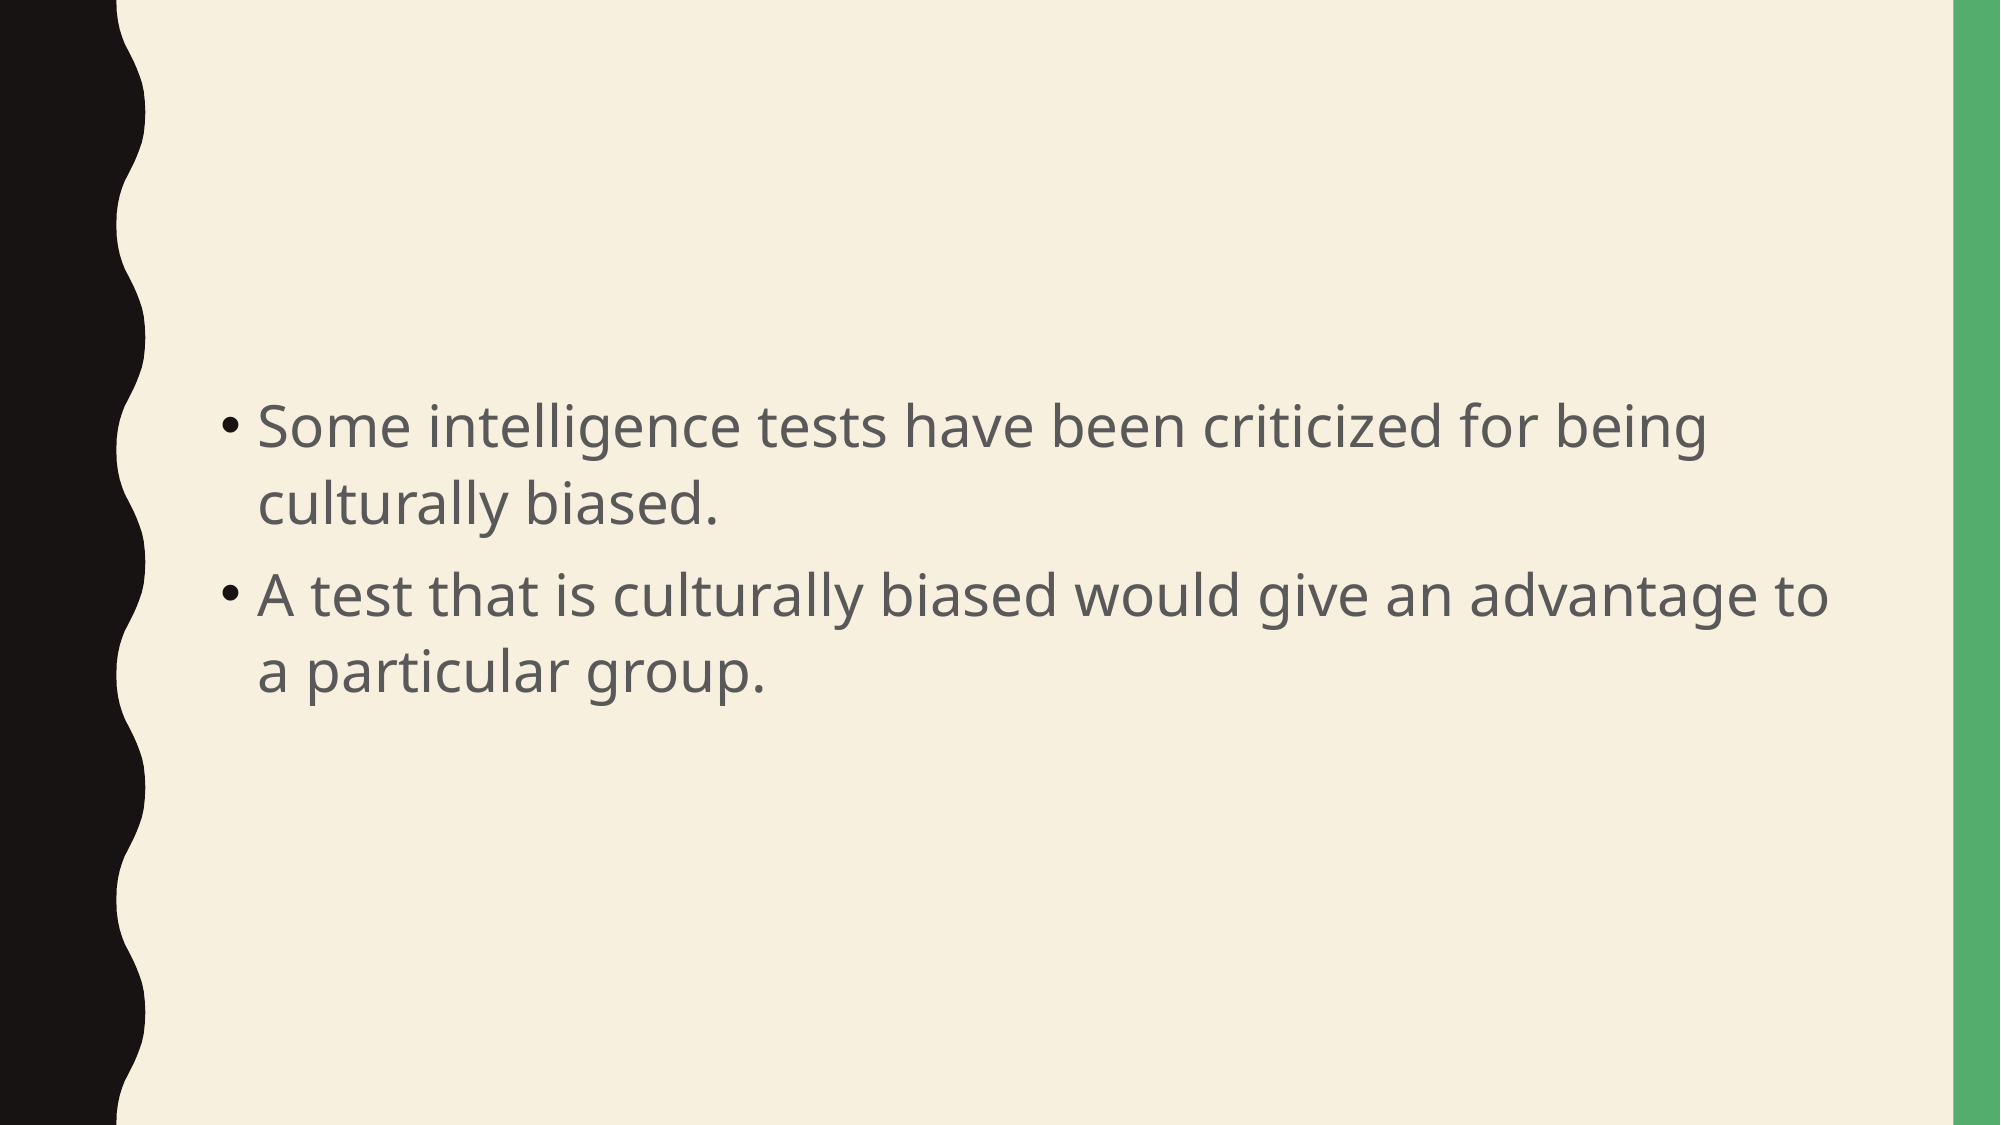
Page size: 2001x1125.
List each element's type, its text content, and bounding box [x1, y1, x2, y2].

list Some intelligence tests have been criticized for being culturally biased. A test that is culturally biased would give an advantage to a particular group. [205, 375, 1875, 965]
